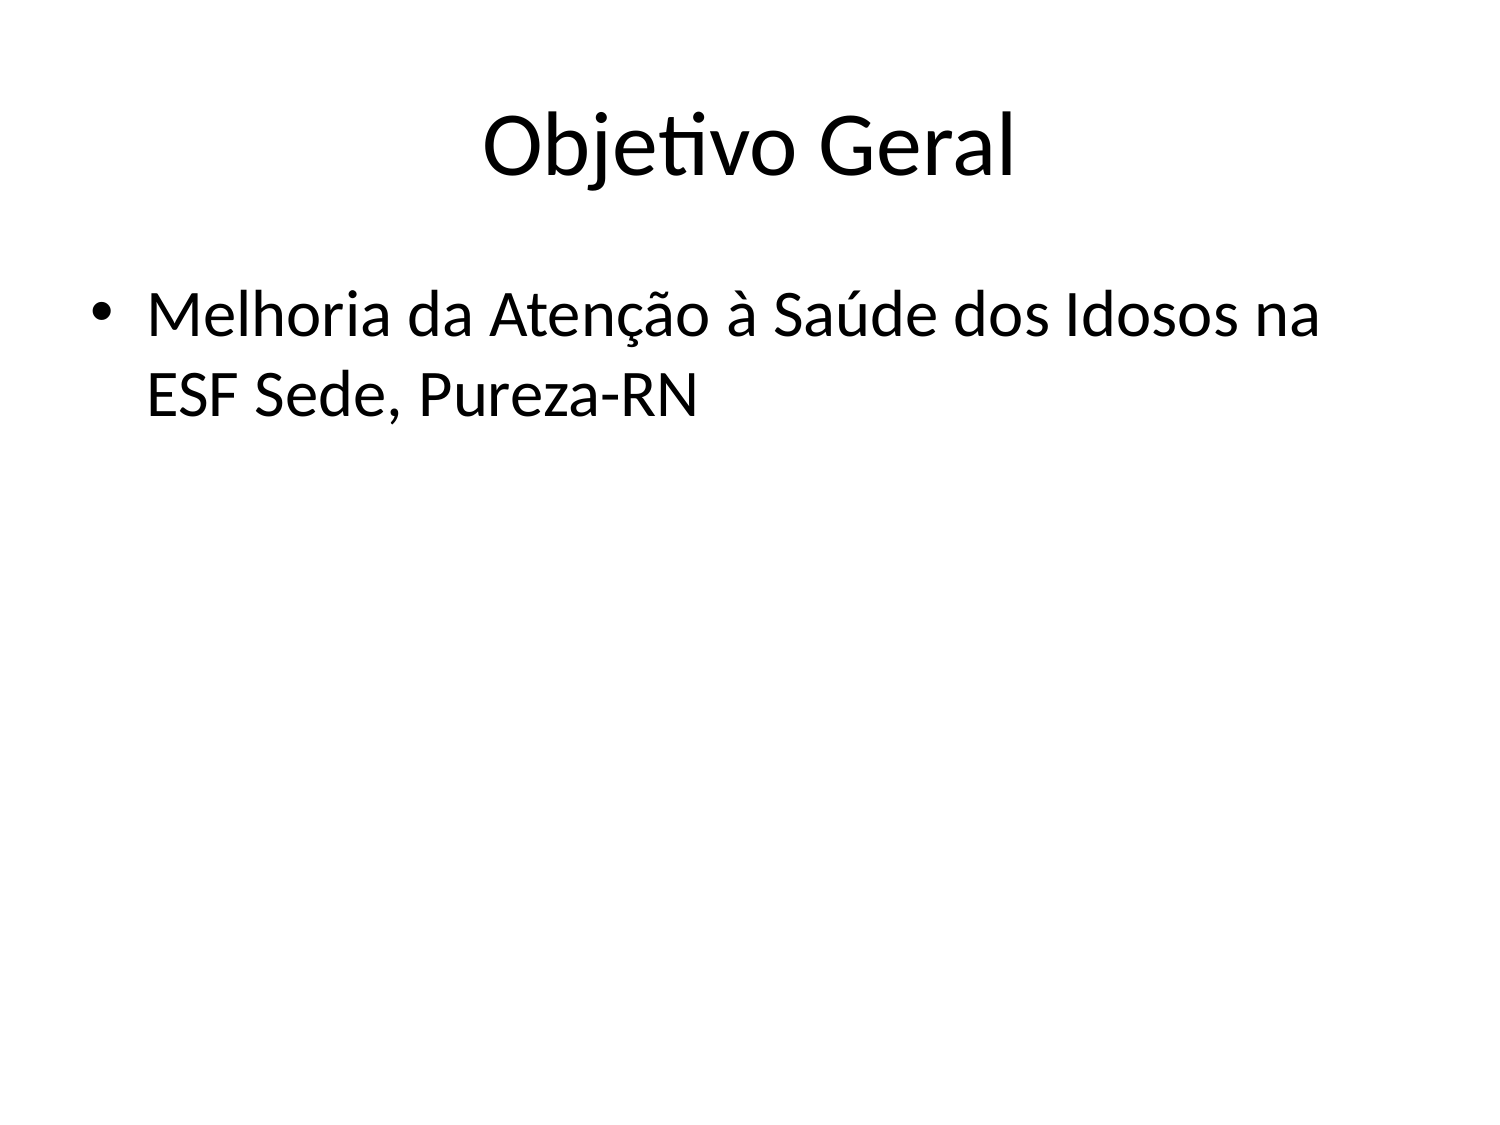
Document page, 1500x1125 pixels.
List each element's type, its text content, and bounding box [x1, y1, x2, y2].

title Objetivo Geral [75, 45, 1425, 233]
list Melhoria da Atenção à Saúde dos Idosos na ESF Sede, Pureza-RN [75, 262, 1425, 1005]
